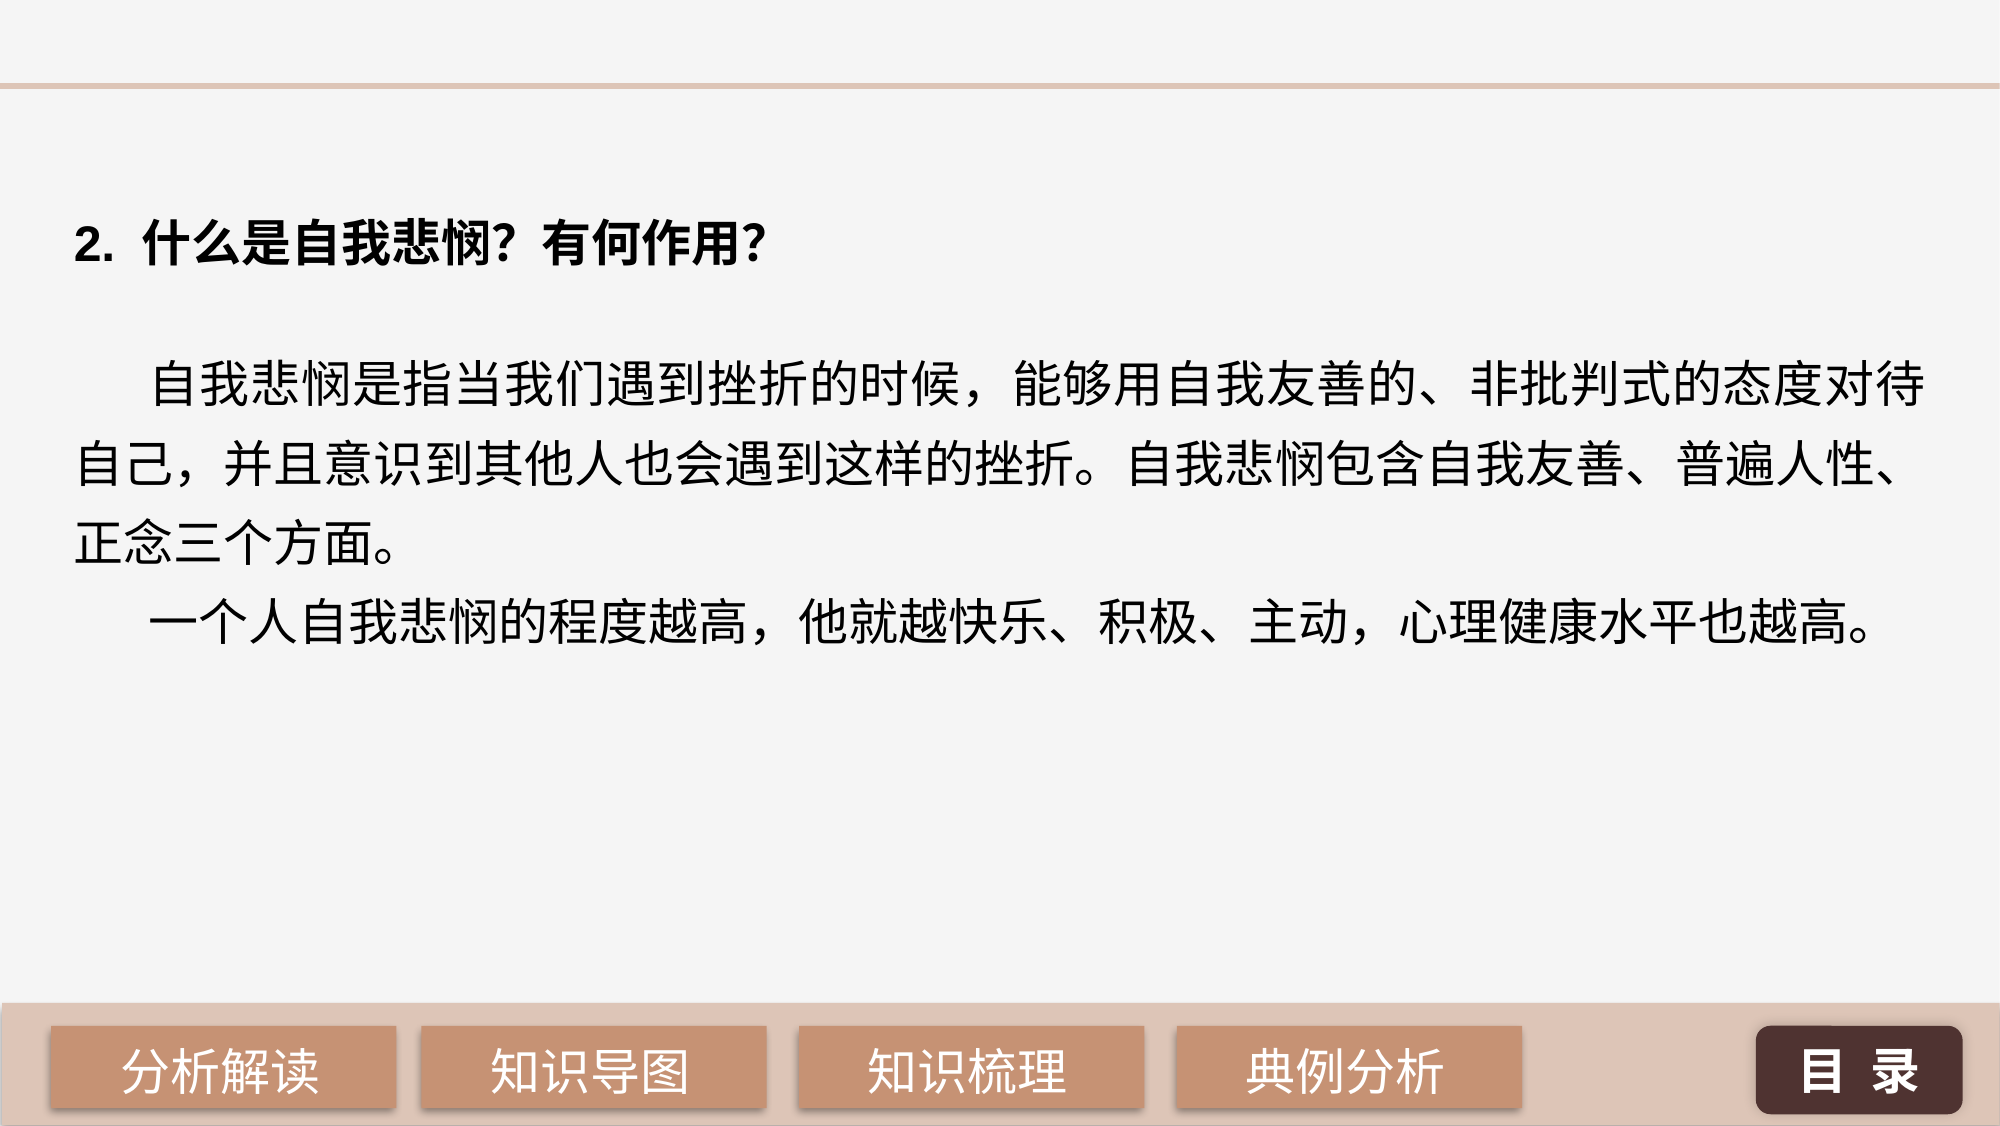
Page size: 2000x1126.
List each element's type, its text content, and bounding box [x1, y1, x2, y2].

text_box 自我悲悯是指当我们遇到挫折的时候，能够用自我友善的、非批判式的态度对待自己，并且意识到其他人也会遇到这样的挫折。自我悲悯包含自我友善、普遍人性、正念三个方面。 一个人自我悲悯的程度越高，他就越快乐、积极、主动，心理健康水平也越高。 [58, 326, 1940, 658]
text_box 2. 什么是自我悲悯？有何作用？ [58, 184, 1940, 279]
